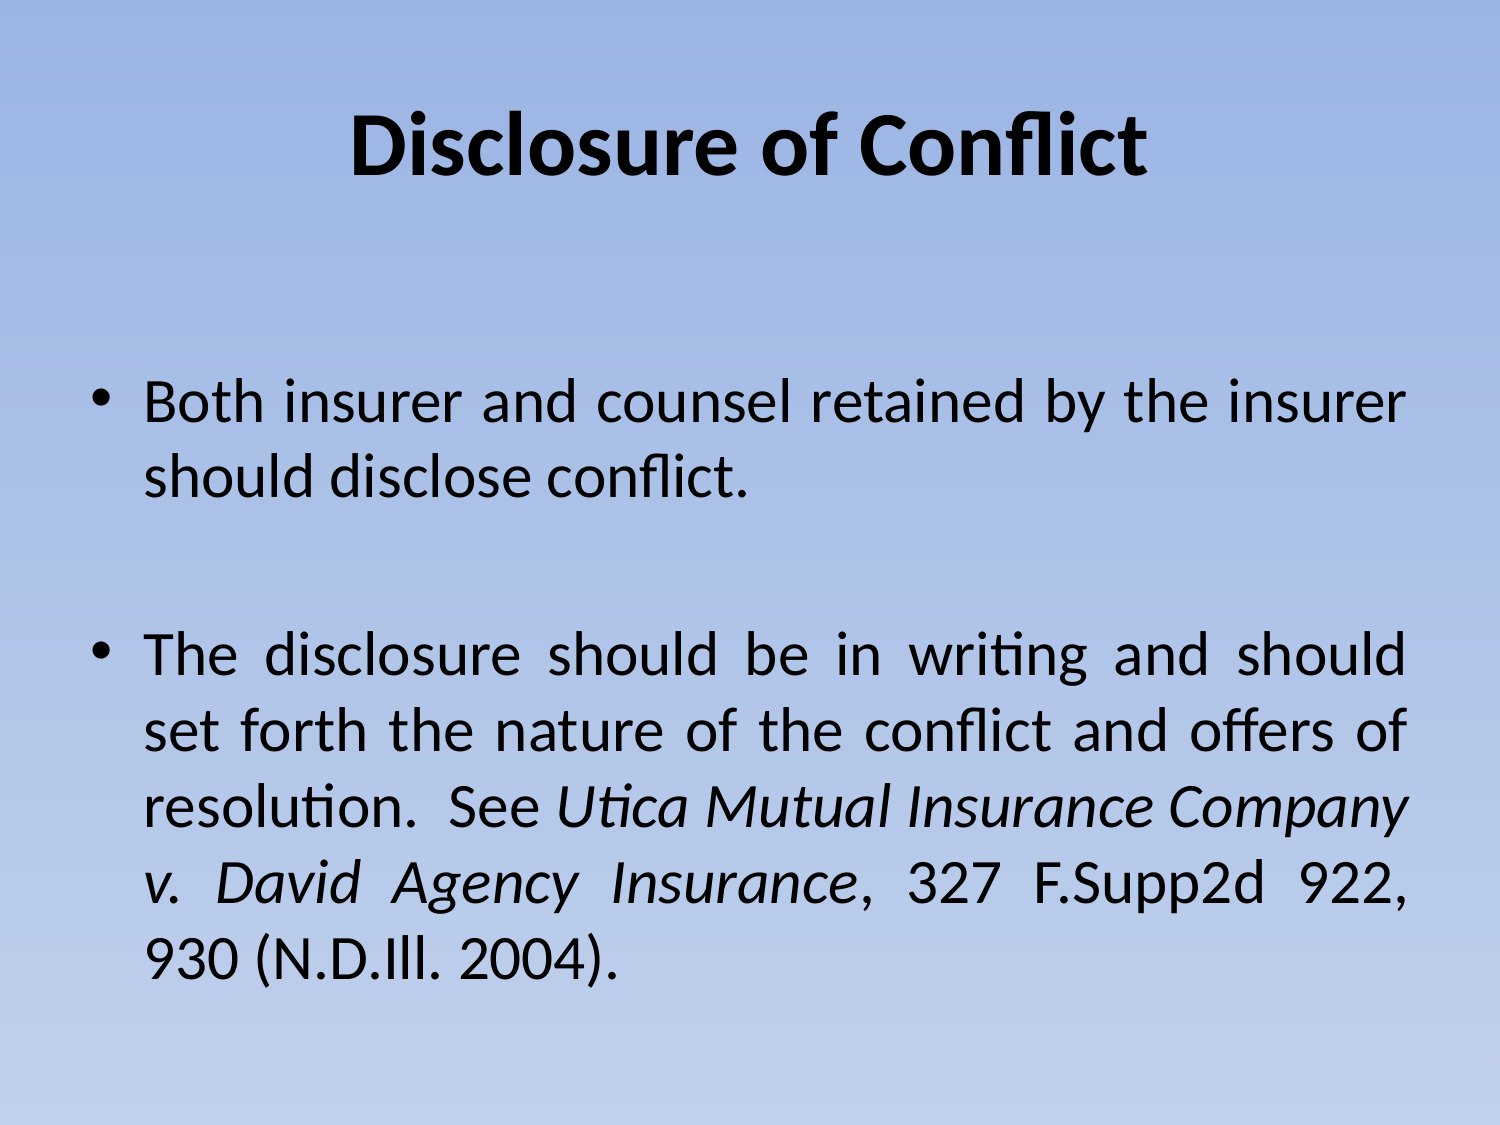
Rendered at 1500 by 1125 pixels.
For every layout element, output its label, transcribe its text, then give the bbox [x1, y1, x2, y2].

title Disclosure of Conflict [75, 45, 1425, 233]
list Both insurer and counsel retained by the insurer should disclose conflict. The disclosure should be in writing and should set forth the nature of the conflict and offers of resolution. See Utica Mutual Insurance Company v. David Agency Insurance, 327 F.Supp2d 922, 930 (N.D.Ill. 2004). [75, 262, 1425, 1005]
